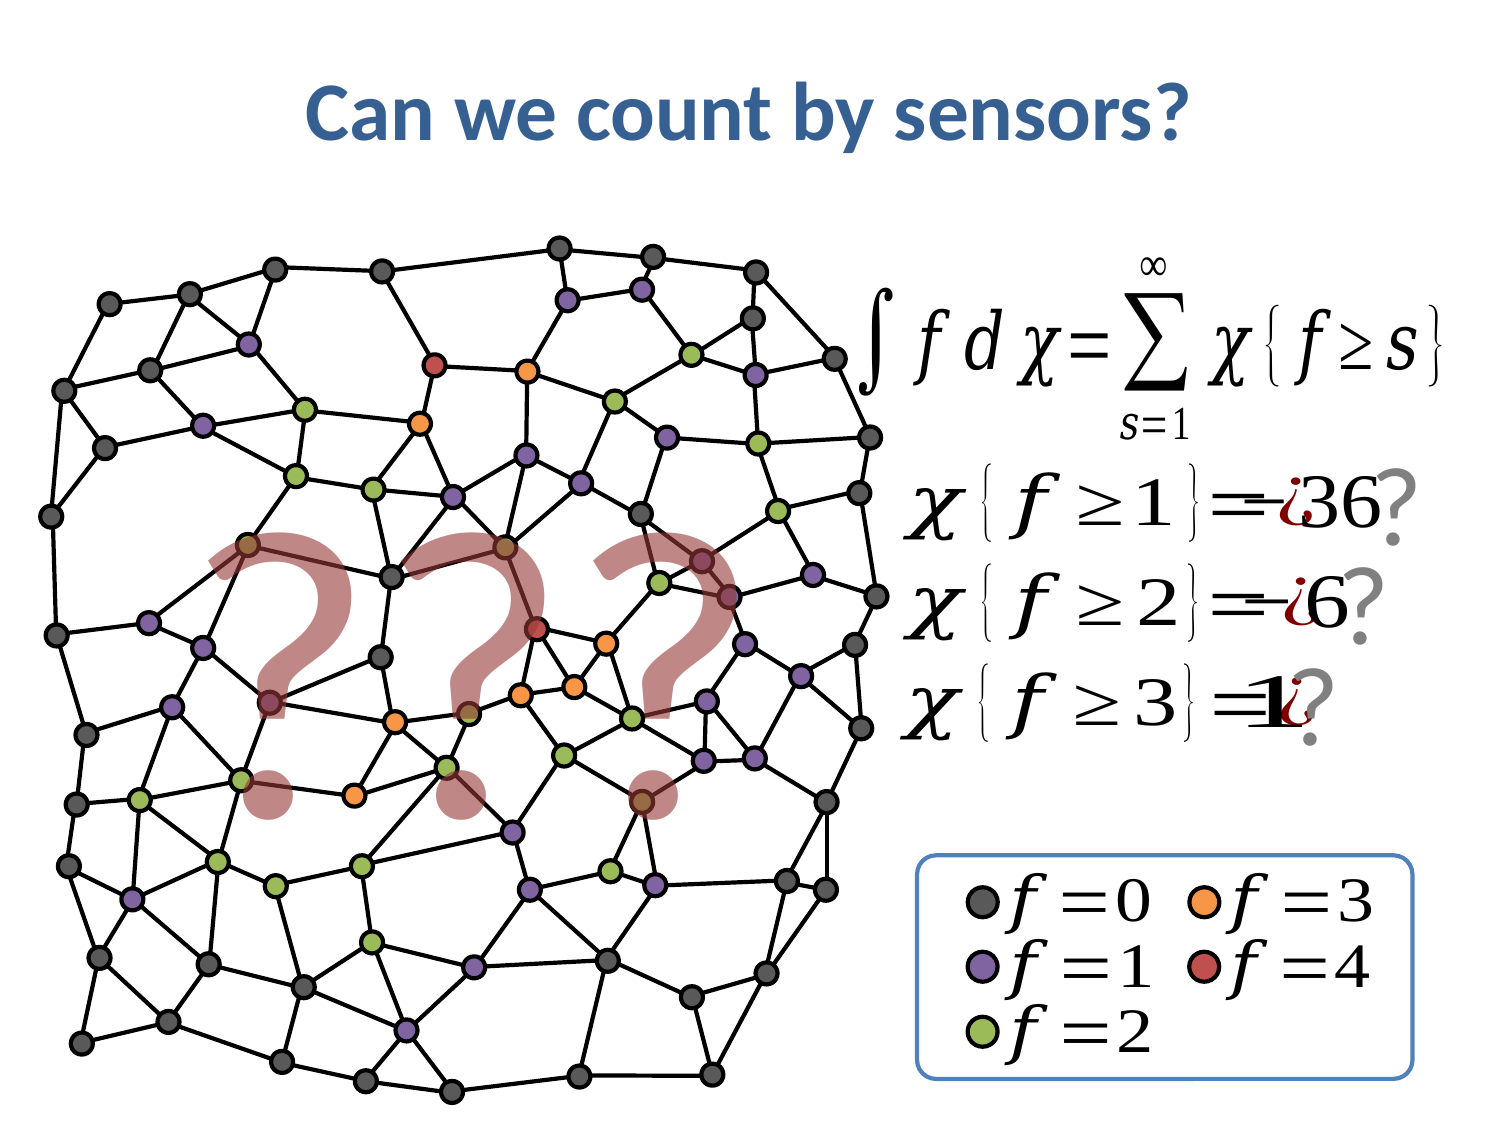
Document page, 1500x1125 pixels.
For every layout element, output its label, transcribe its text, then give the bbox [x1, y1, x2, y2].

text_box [423, 354, 549, 641]
text_box ? [1323, 525, 1406, 675]
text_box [121, 278, 825, 1042]
text_box ? [1355, 425, 1438, 576]
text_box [128, 343, 790, 954]
text_box ? [1272, 625, 1355, 776]
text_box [39, 237, 888, 1104]
text_box Can we count by sensors? [35, 50, 1463, 165]
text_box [916, 855, 1413, 1080]
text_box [343, 360, 618, 807]
